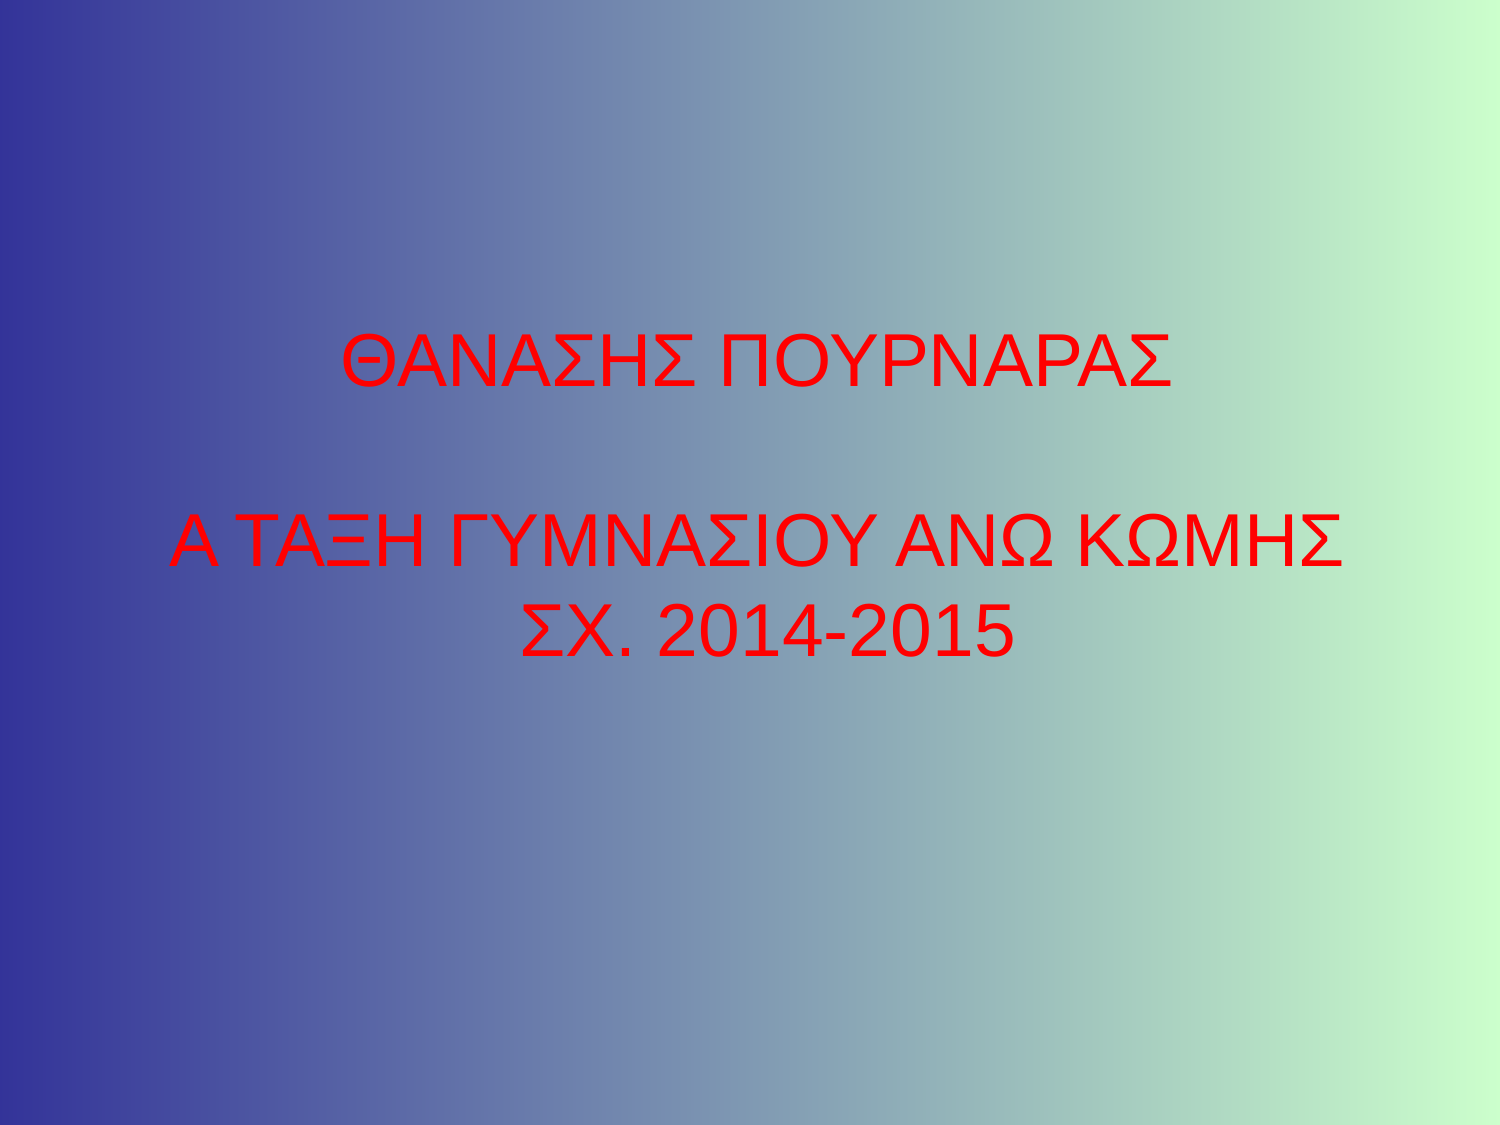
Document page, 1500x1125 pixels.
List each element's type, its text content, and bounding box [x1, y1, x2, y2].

title ΘΑΝΑΣΗΣ ΠΟΥΡΝΑΡΑΣ Α ΤΑΞΗ ΓΥΜΝΑΣΙΟΥ ΑΝΩ ΚΩΜΗΣ ΣΧ. 2014-2015 [112, 267, 1424, 716]
